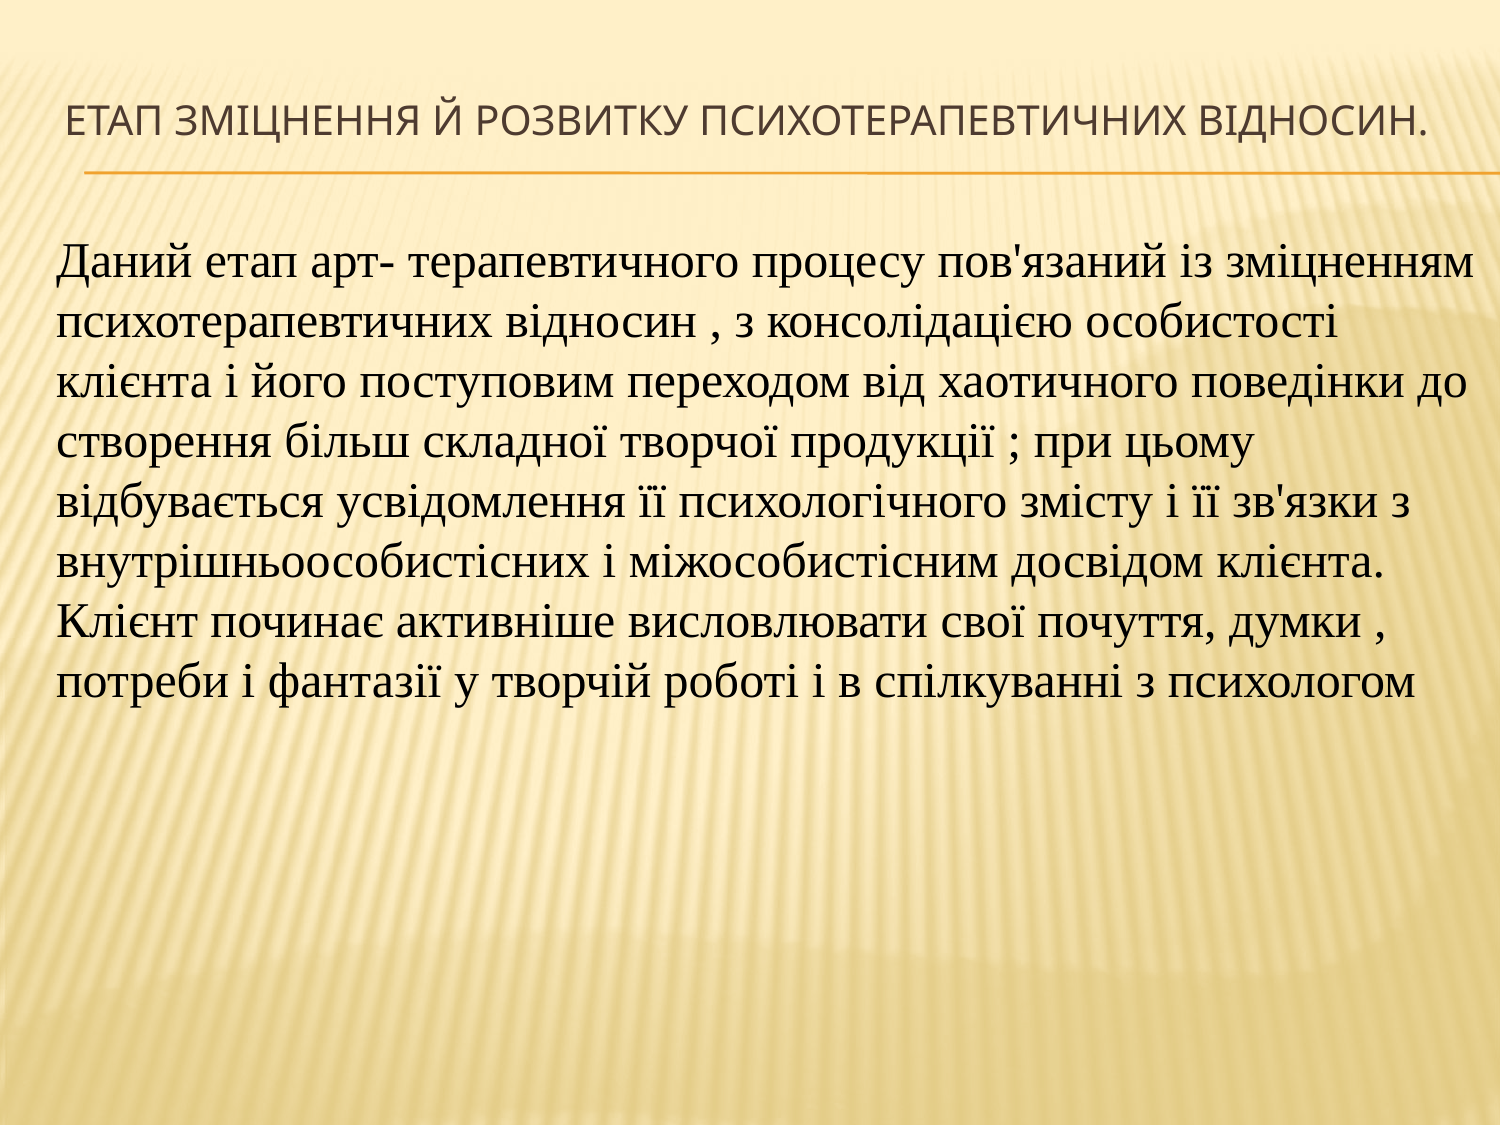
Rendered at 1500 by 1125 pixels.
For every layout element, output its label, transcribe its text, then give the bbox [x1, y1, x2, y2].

text_box Даний етап арт- терапевтичного процесу пов'язаний із зміцненням психотерапевтичних відносин , з консолідацією особистості клієнта і його поступовим переходом від хаотичного поведінки до створення більш складної творчої продукції ; при цьому відбувається усвідомлення її психологічного змісту і її зв'язки з внутрішньоособистісних і міжособистісним досвідом клієнта. Клієнт починає активніше висловлювати свої почуття, думки , потреби і фантазії у творчій роботі і в спілкуванні з психологом [41, 219, 1500, 760]
title Етап зміцнення й розвитку психотерапевтичних відносин. [49, 75, 1475, 213]
